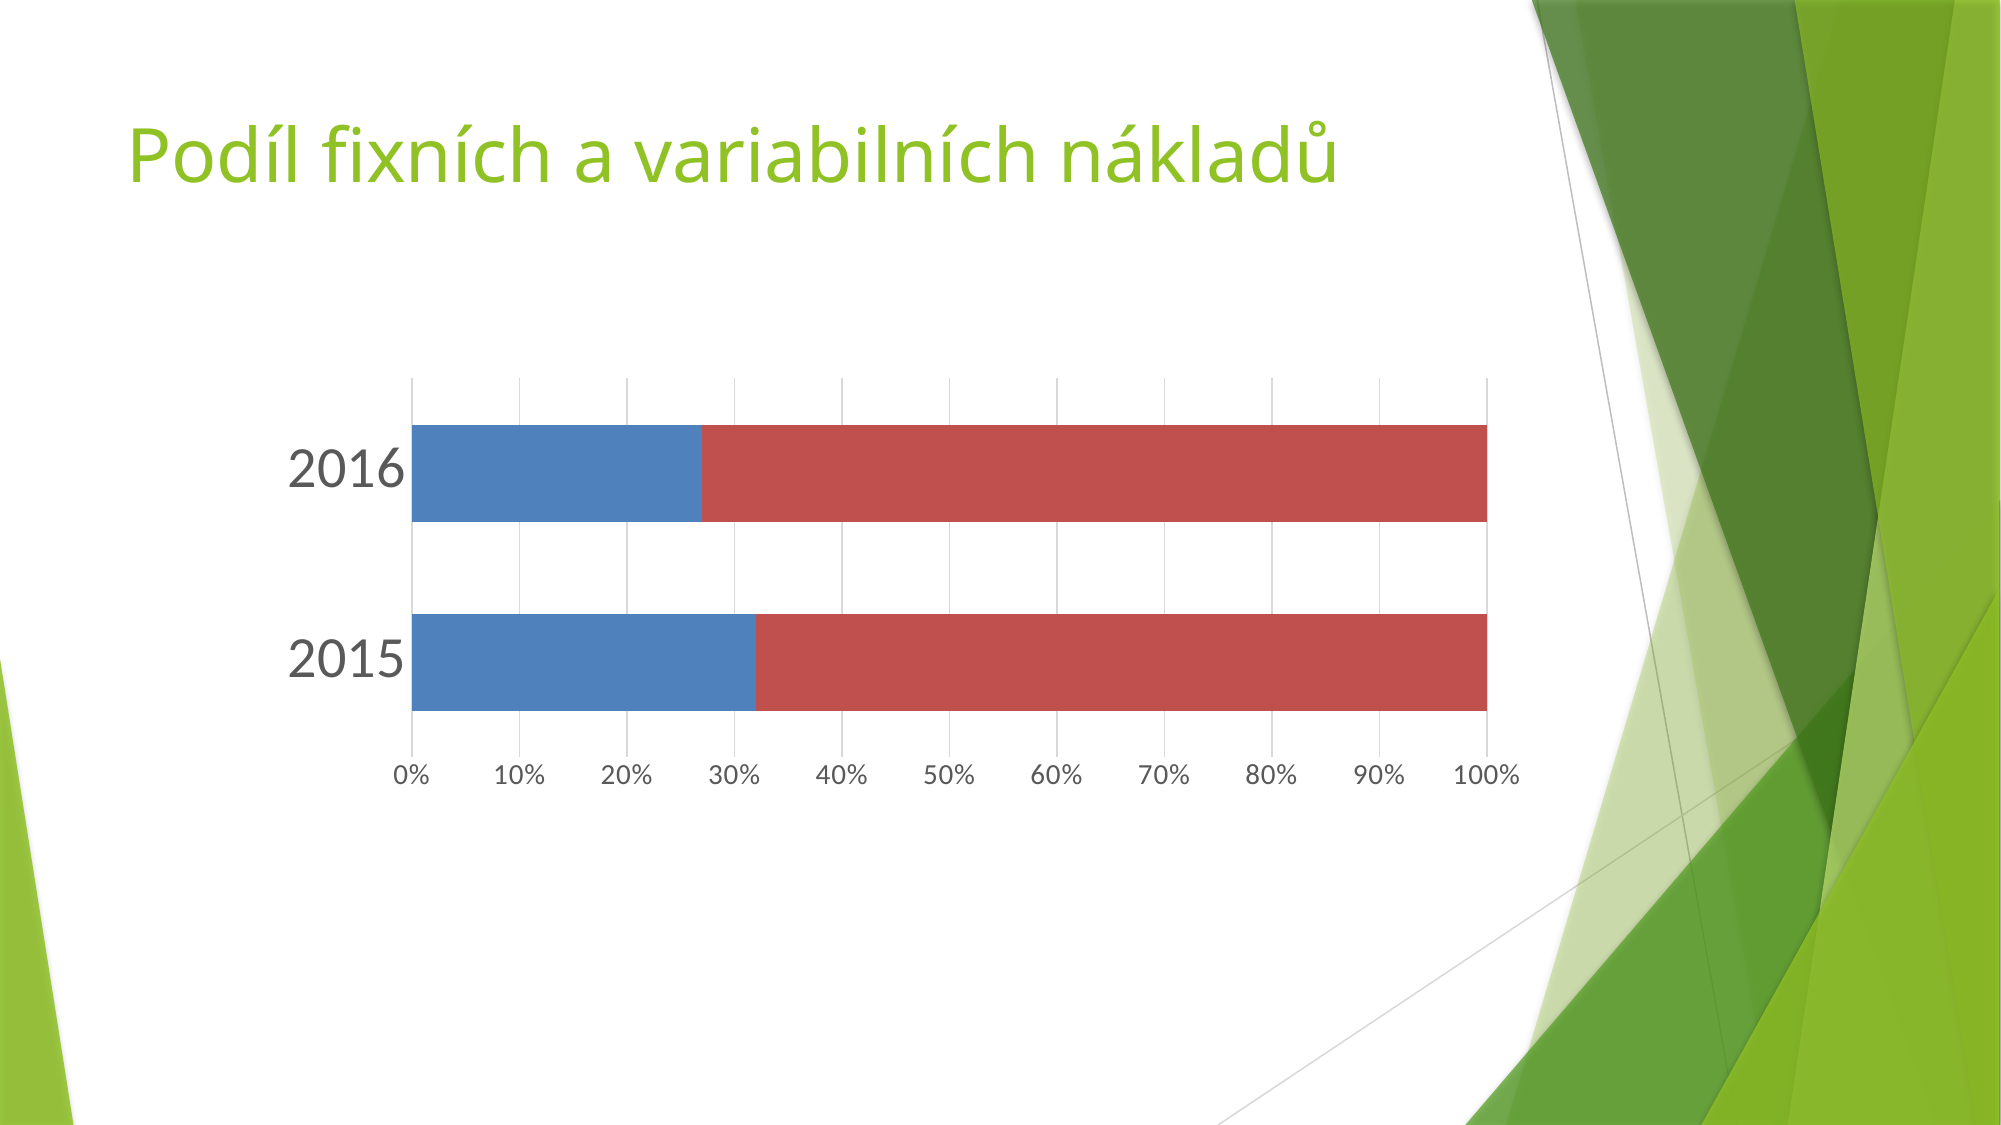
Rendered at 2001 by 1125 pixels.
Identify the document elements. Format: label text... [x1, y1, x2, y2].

chart [110, 353, 1522, 992]
title Podíl fixních a variabilních nákladů [111, 99, 1522, 317]
